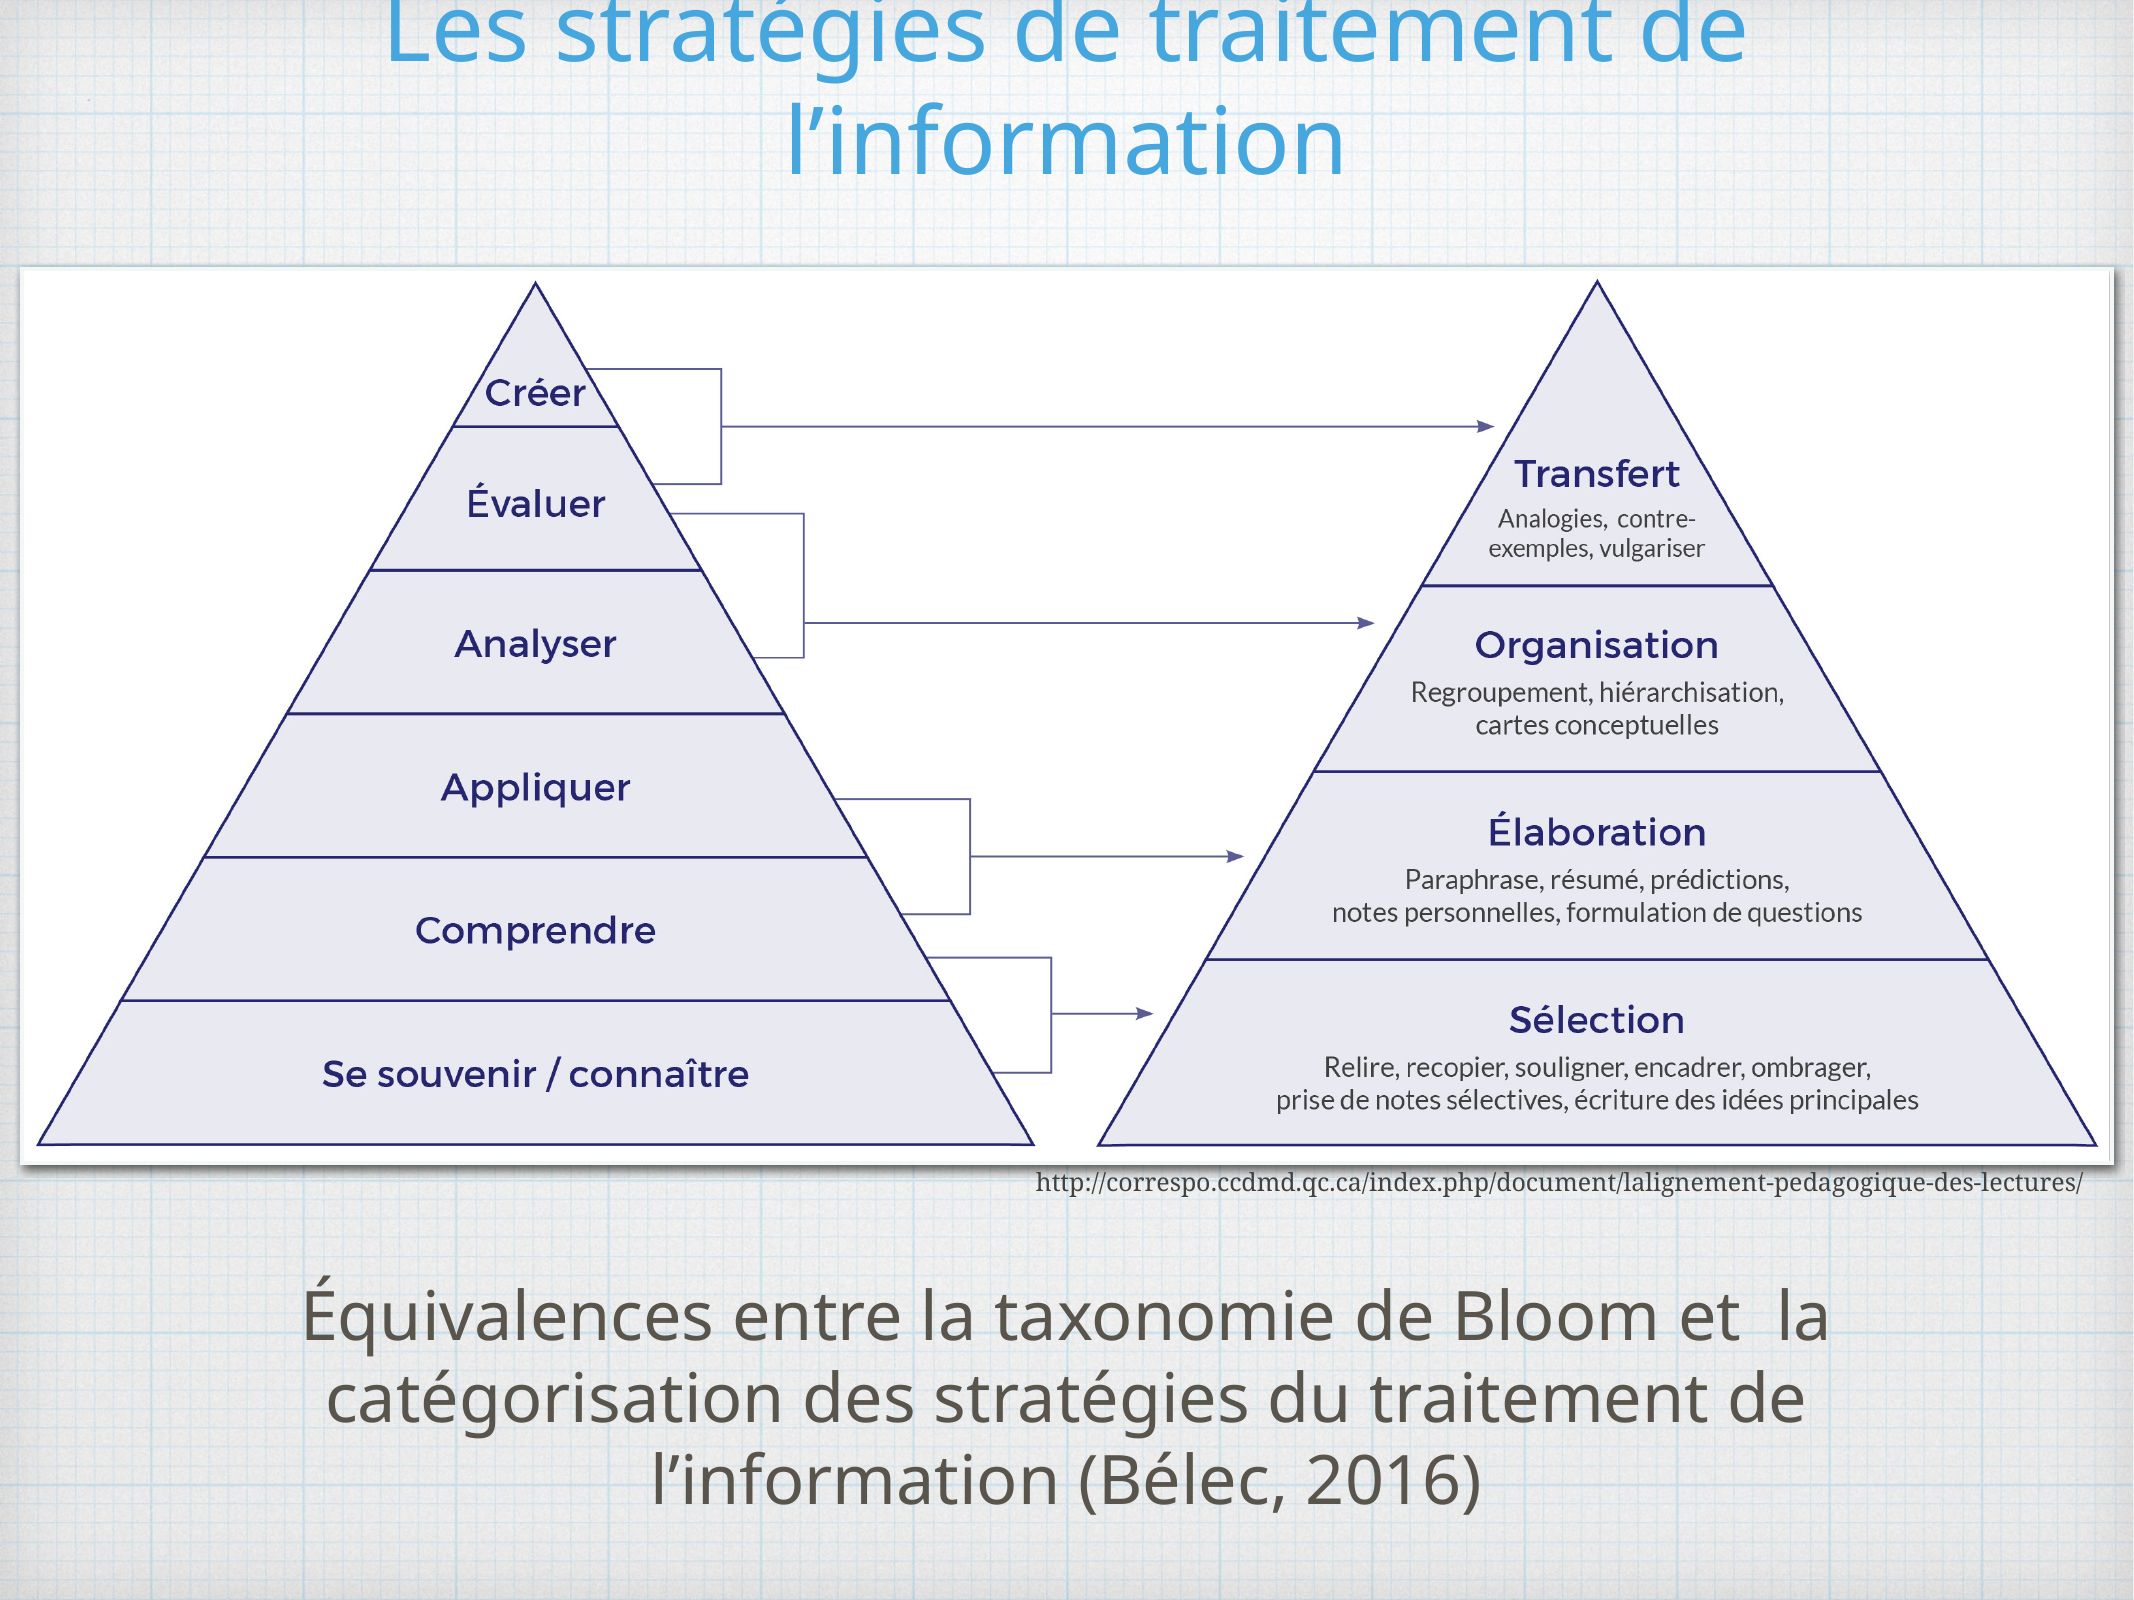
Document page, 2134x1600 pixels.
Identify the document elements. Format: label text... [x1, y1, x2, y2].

list Équivalences entre la taxonomie de Bloom et la catégorisation des stratégies du traitement de l’information (Bélec, 2016) [207, 1263, 1926, 1474]
title Les stratégies de traitement de l’information [207, 21, 1926, 202]
picture [0, 0, 2134, 1600]
text_box http://correspo.ccdmd.qc.ca/index.php/document/lalignement-pedagogique-des-lectures/ [1003, 1157, 2117, 1205]
